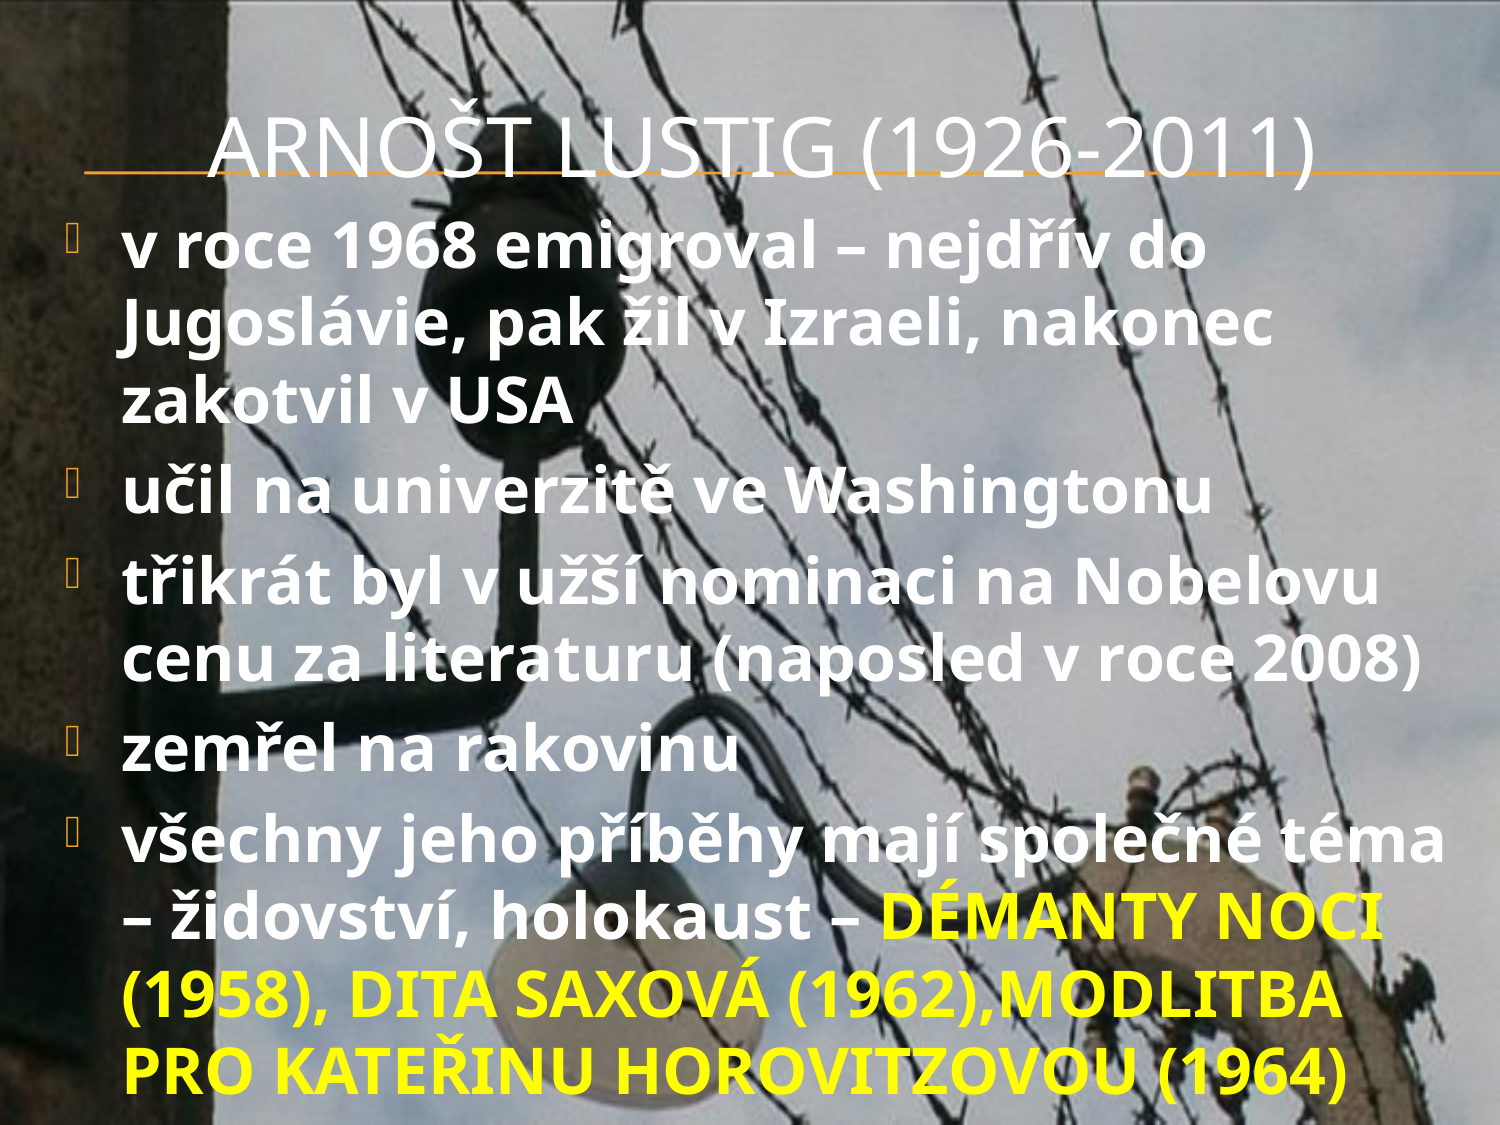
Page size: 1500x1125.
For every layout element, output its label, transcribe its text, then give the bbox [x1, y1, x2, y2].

picture [0, 0, 1500, 1125]
list v roce 1968 emigroval – nejdřív do Jugoslávie, pak žil v Izraeli, nakonec zakotvil v USA učil na univerzitě ve Washingtonu třikrát byl v užší nominaci na Nobelovu cenu za literaturu (naposled v roce 2008) zemřel na rakovinu všechny jeho příběhy mají společné téma – židovství, holokaust – DÉMANTY NOCI (1958), DITA SAXOVÁ (1962),MODLITBA PRO KATEŘINU HOROVITZOVOU (1964) ATD. [50, 196, 1475, 998]
title ARNOŠT LUSTIG (1926-2011) [50, 75, 1475, 196]
